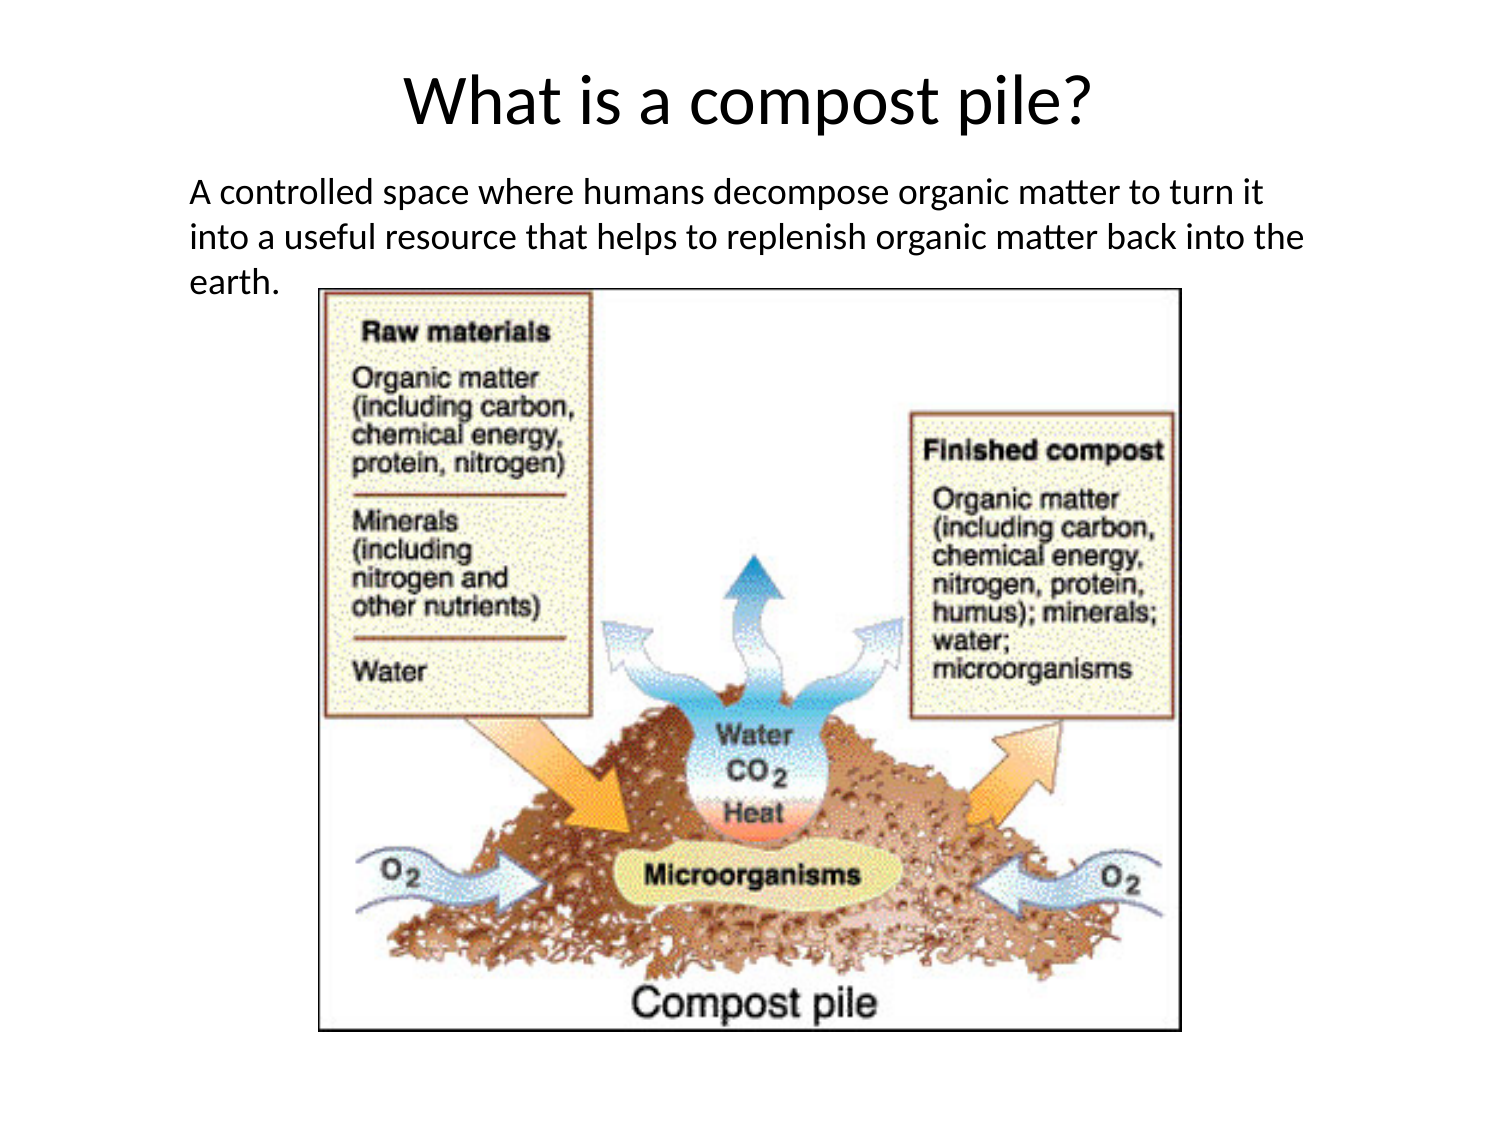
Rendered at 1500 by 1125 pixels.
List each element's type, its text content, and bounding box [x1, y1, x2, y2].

text_box A controlled space where humans decompose organic matter to turn it into a useful resource that helps to replenish organic matter back into the earth. [174, 160, 1342, 287]
title What is a compost pile? [74, 44, 1426, 233]
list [74, 288, 1426, 1032]
